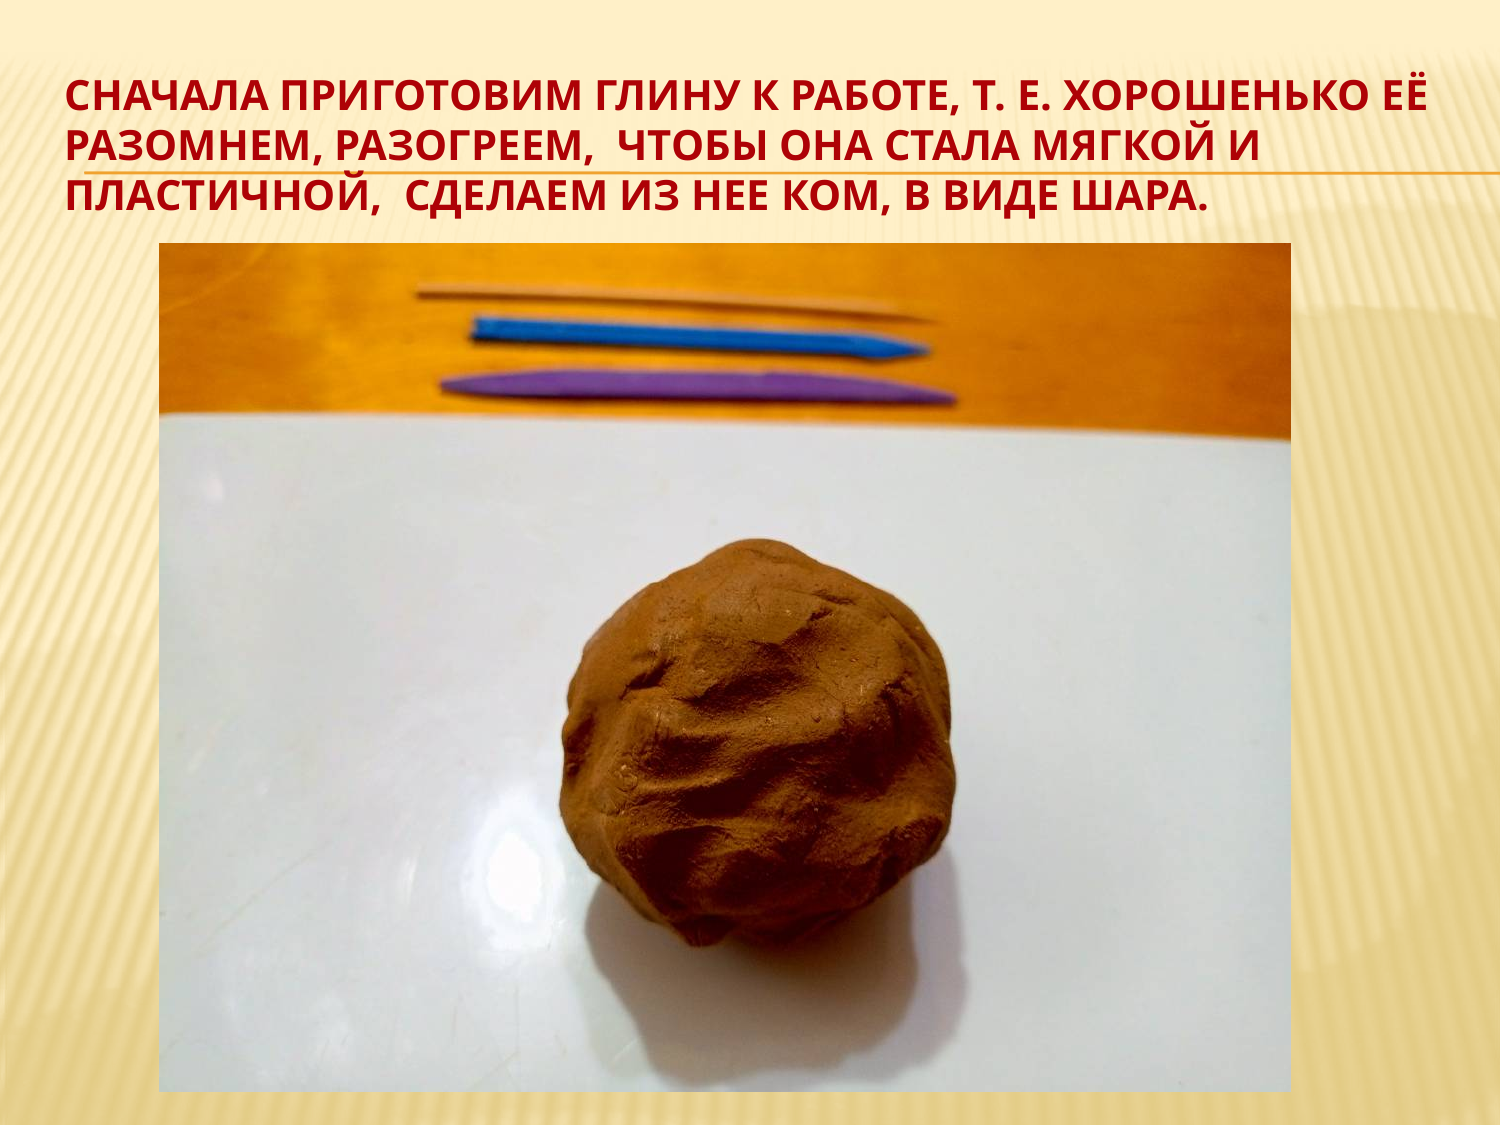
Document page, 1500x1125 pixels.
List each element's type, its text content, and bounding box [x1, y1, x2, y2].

title Сначала приготовим глину к работе, т. е. хорошенько её разомнем, разогреем, чтобы она стала мягкой и пластичной, сделаем из нее ком, в виде шара. [50, 75, 1475, 213]
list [159, 243, 1291, 1093]
